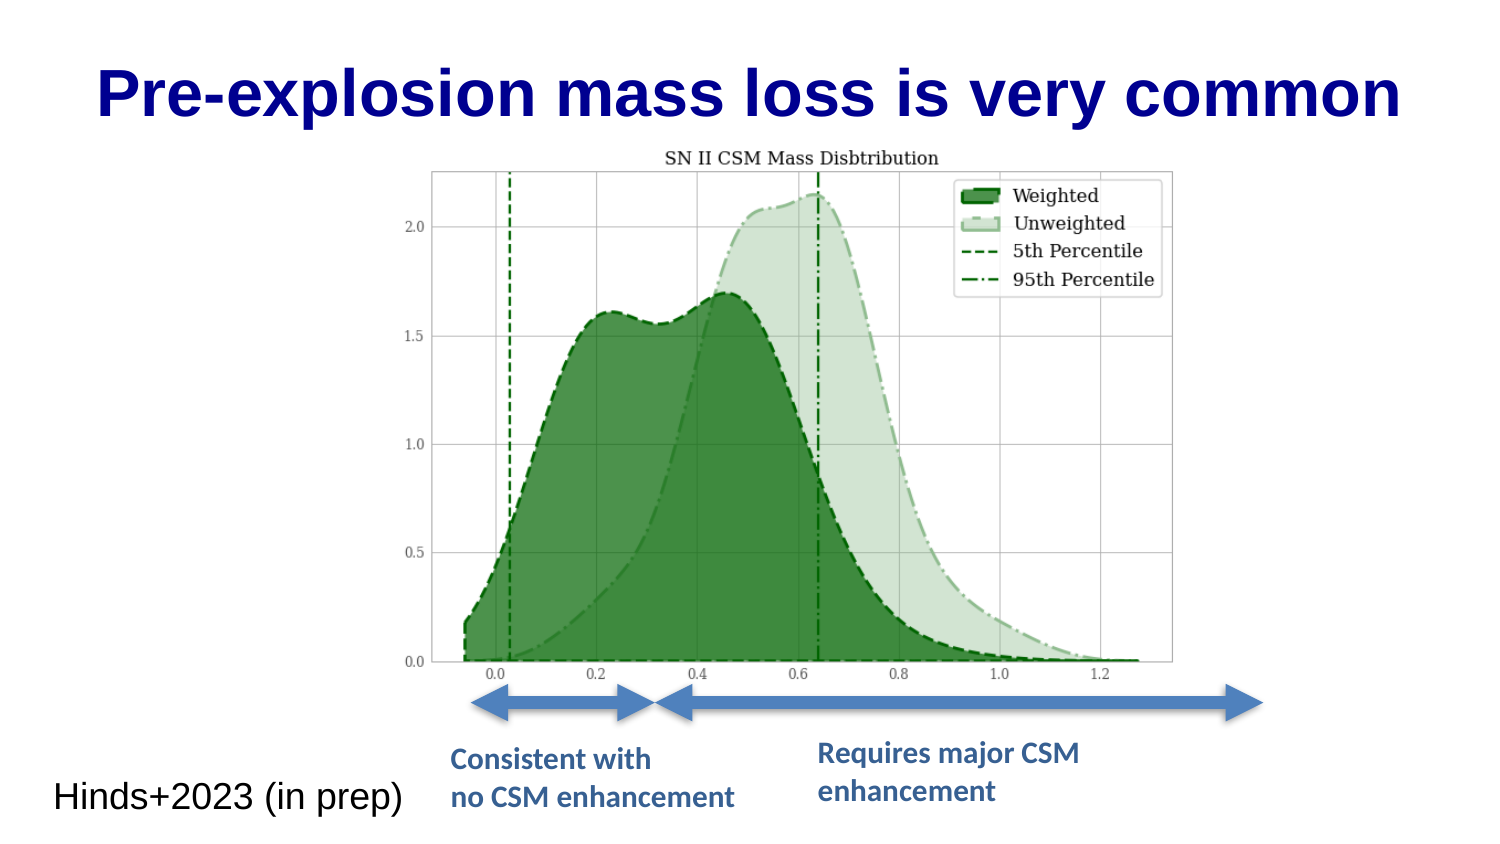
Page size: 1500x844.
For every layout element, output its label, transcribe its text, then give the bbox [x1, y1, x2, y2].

text_box Consistent with no CSM enhancement [435, 731, 783, 821]
title Pre-explosion mass loss is very common [75, 33, 1425, 146]
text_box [400, 145, 1264, 703]
text_box Hinds+2023 (in prep) [38, 764, 551, 825]
text_box Requires major CSM enhancement [802, 725, 1178, 815]
